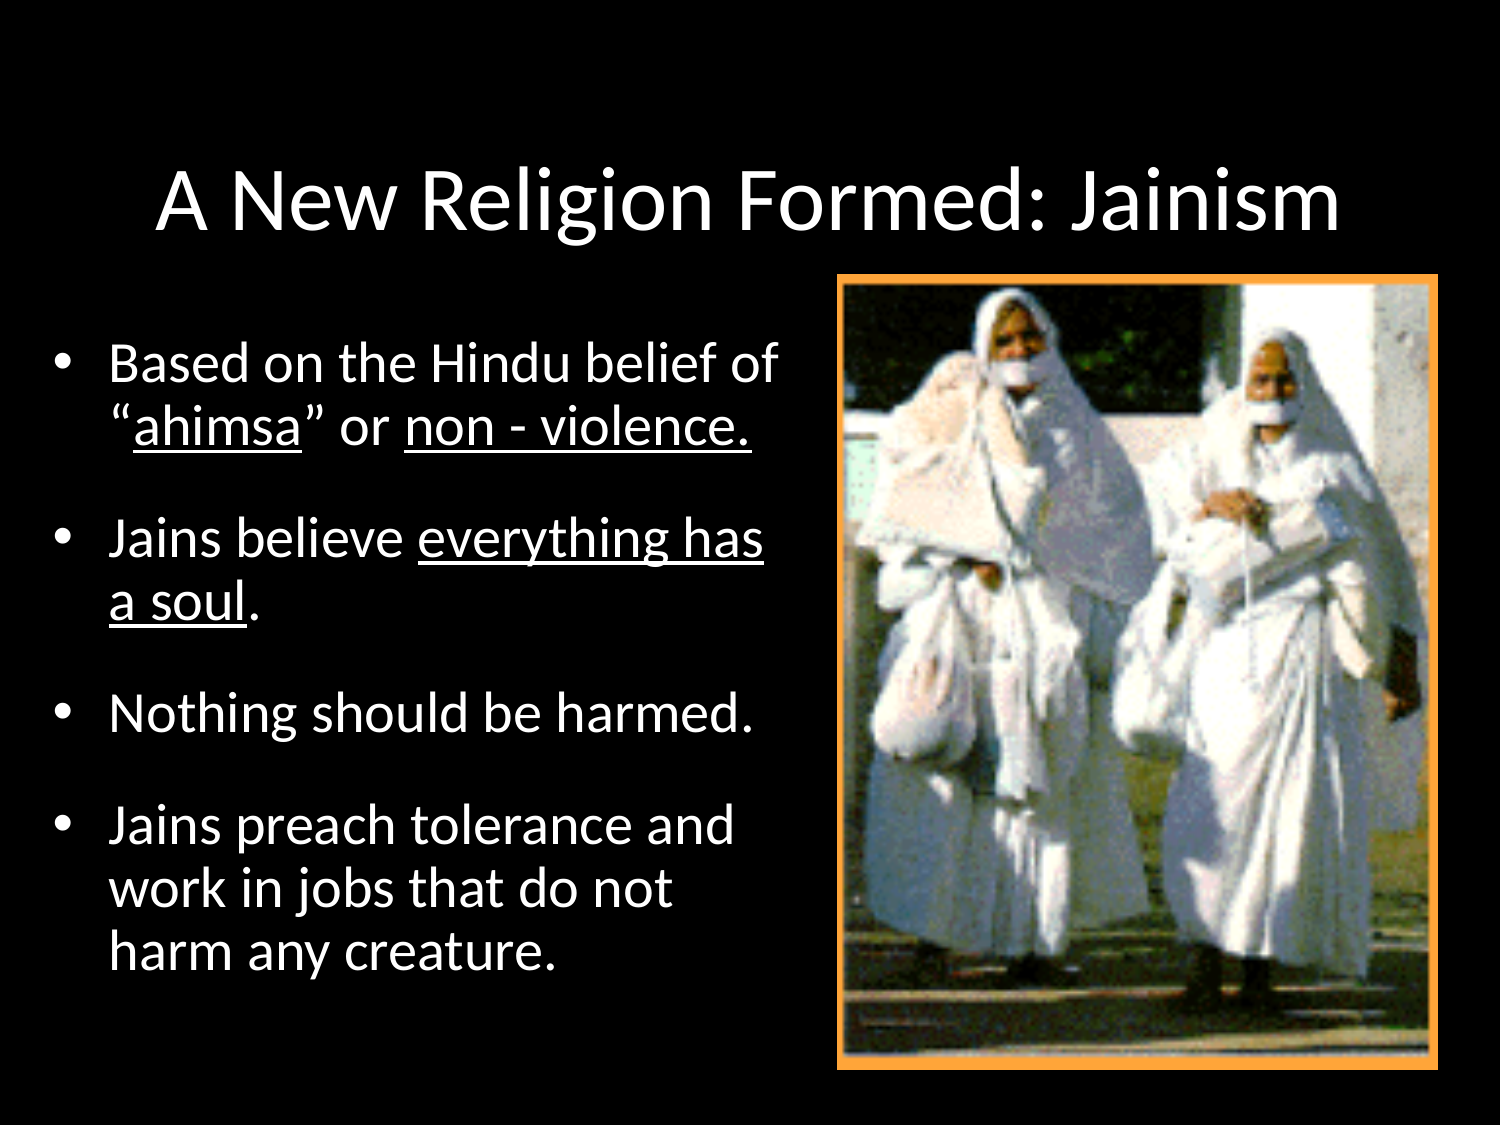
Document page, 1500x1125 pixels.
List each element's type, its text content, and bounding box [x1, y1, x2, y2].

list Based on the Hindu belief of “ahimsa” or non - violence. Jains believe everything has a soul. Nothing should be harmed. Jains preach tolerance and work in jobs that do not harm any creature. [37, 324, 800, 368]
list Based on the Hindu belief of “ahimsa” or non - violence. Jains believe everything has a soul. Nothing should be harmed. Jains preach tolerance and work in jobs that do not harm any creature. [37, 369, 800, 1063]
title A New Religion Formed: Jainism [112, 99, 1388, 288]
picture [837, 274, 1438, 1070]
